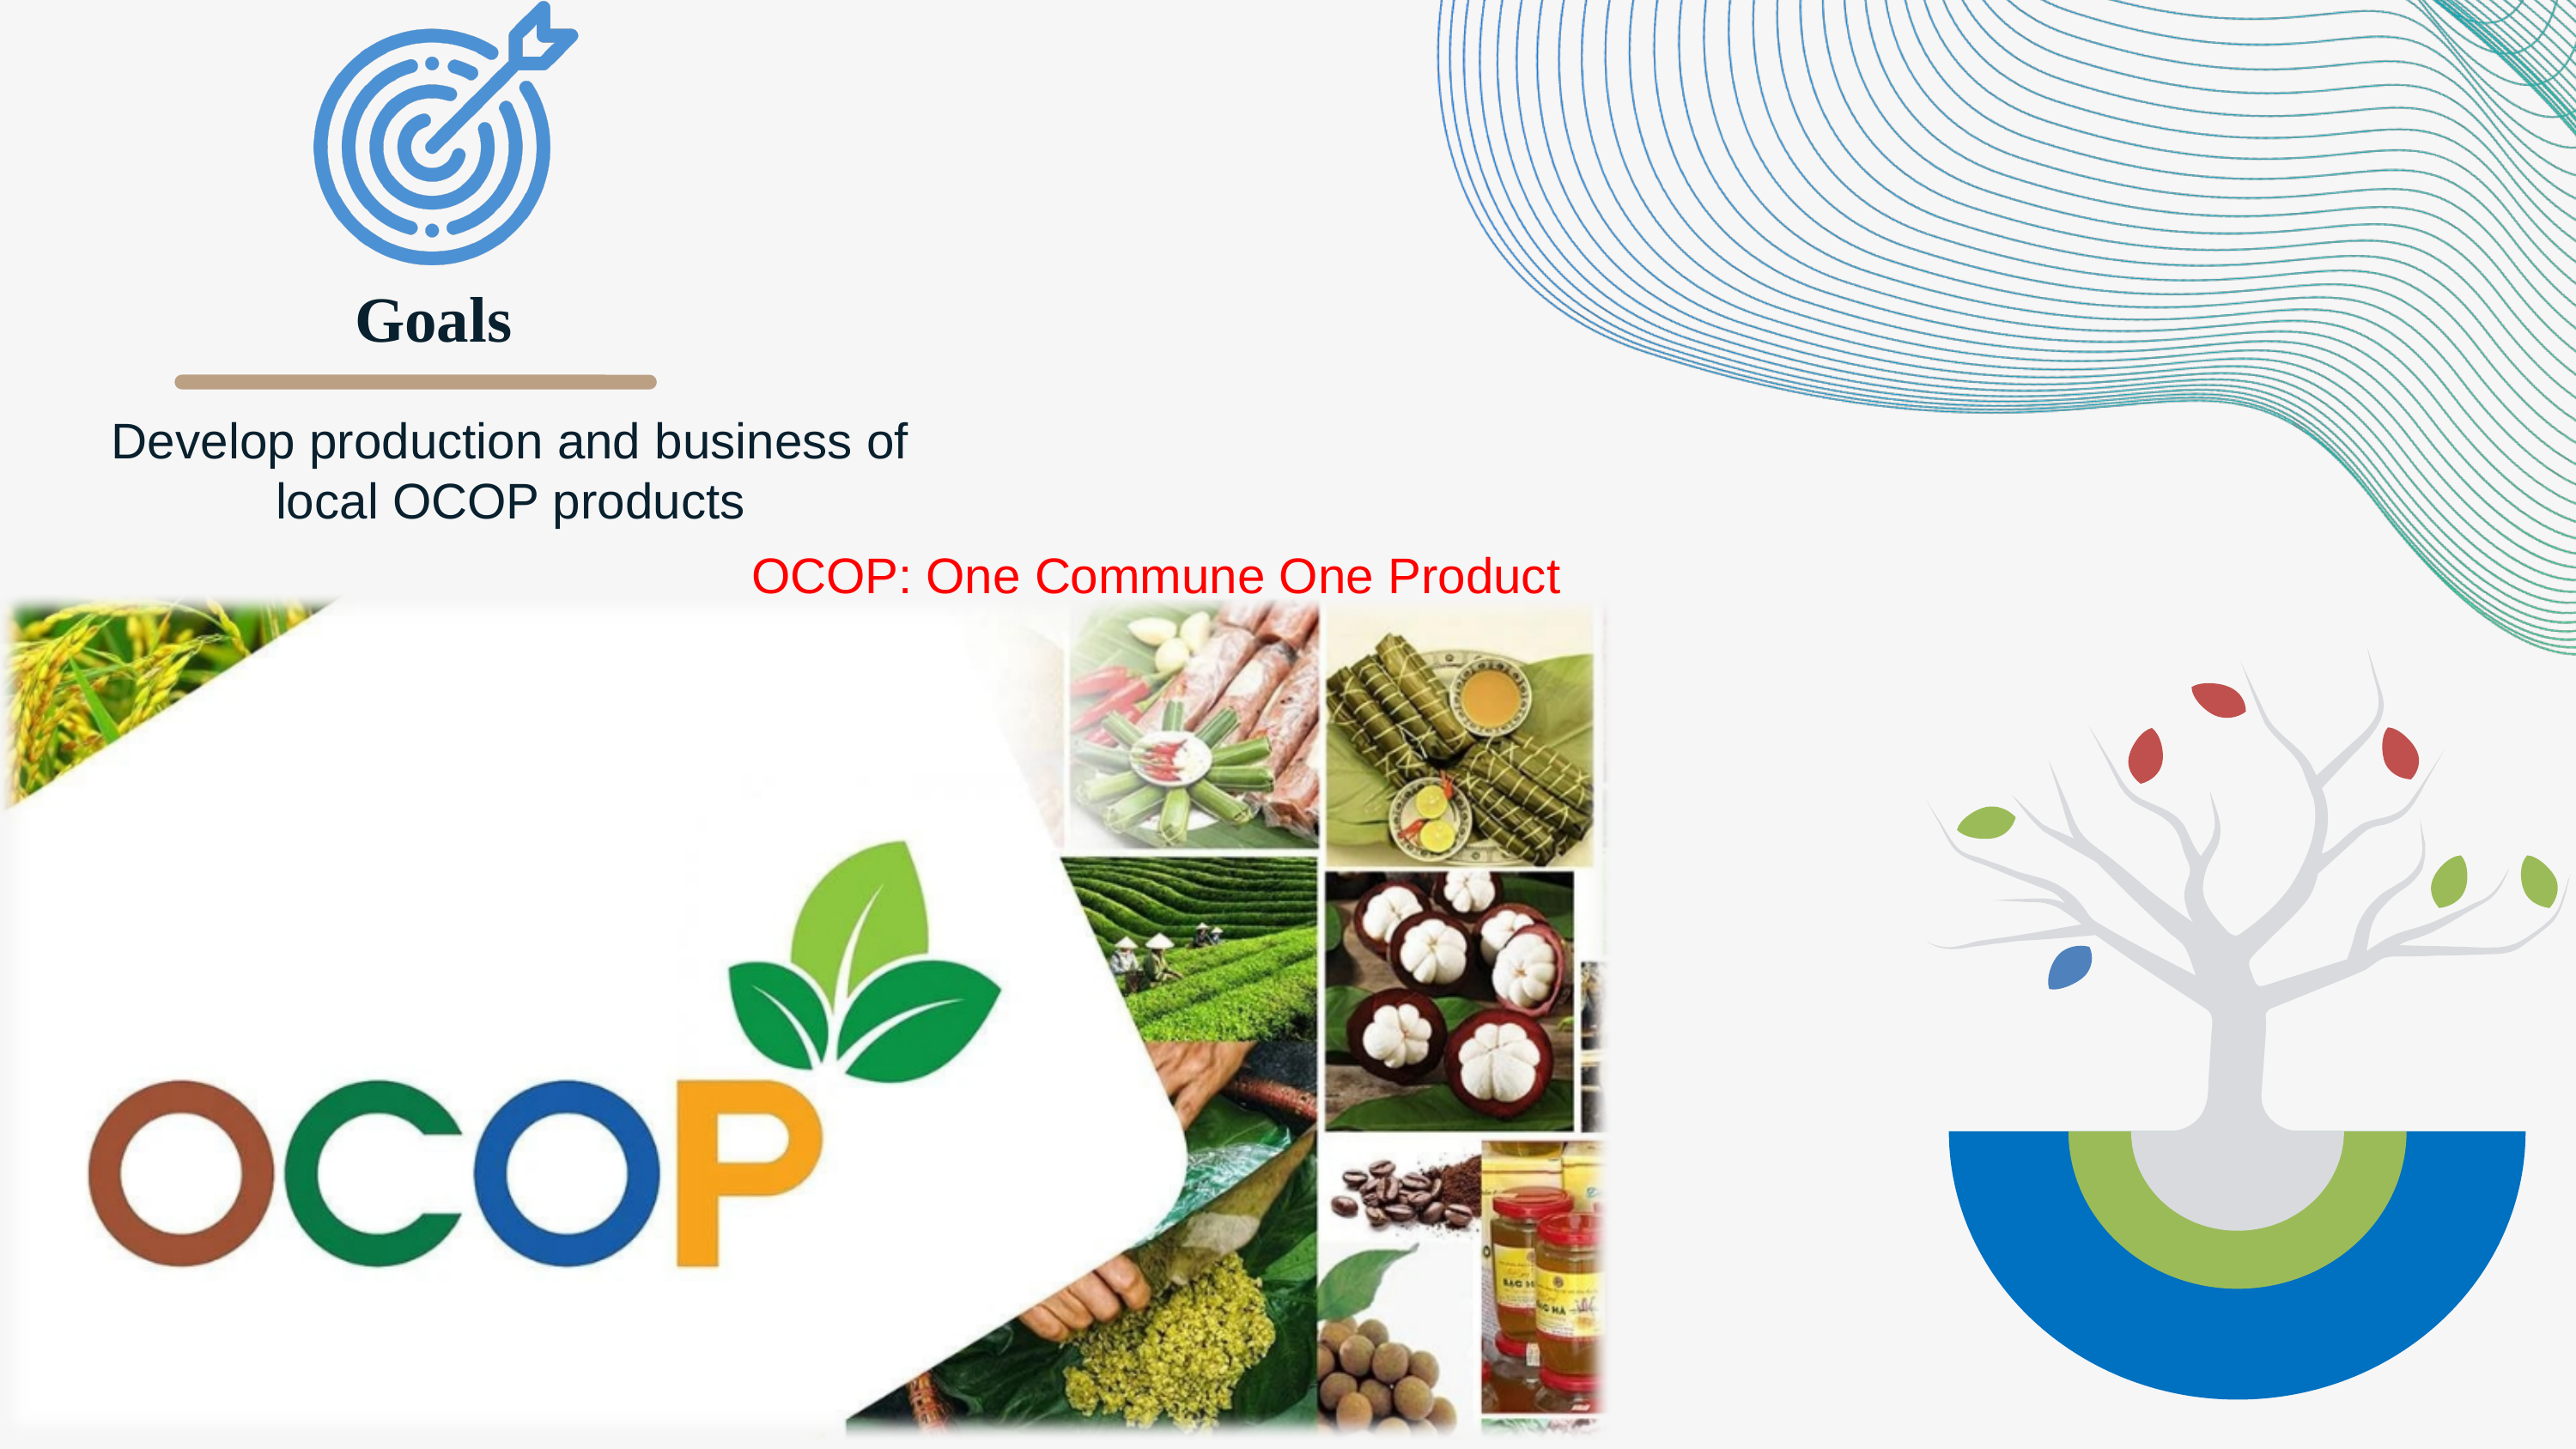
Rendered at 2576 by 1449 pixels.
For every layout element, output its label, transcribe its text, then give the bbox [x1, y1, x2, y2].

text_box [2382, 727, 2420, 779]
text_box [2068, 1131, 2407, 1289]
text_box Develop production and business of local OCOP products [76, 409, 945, 530]
text_box [2191, 682, 2246, 718]
text_box Goals [144, 296, 723, 355]
text_box [1948, 1131, 2526, 1400]
text_box [2048, 945, 2093, 990]
text_box [1957, 806, 2016, 840]
text_box [1926, 646, 2571, 1231]
text_box [2431, 855, 2468, 908]
text_box OCOP: One Commune One Product [722, 543, 1485, 593]
text_box [2520, 855, 2558, 908]
picture [0, 0, 2576, 1440]
picture [313, 0, 579, 265]
text_box [2128, 727, 2163, 785]
